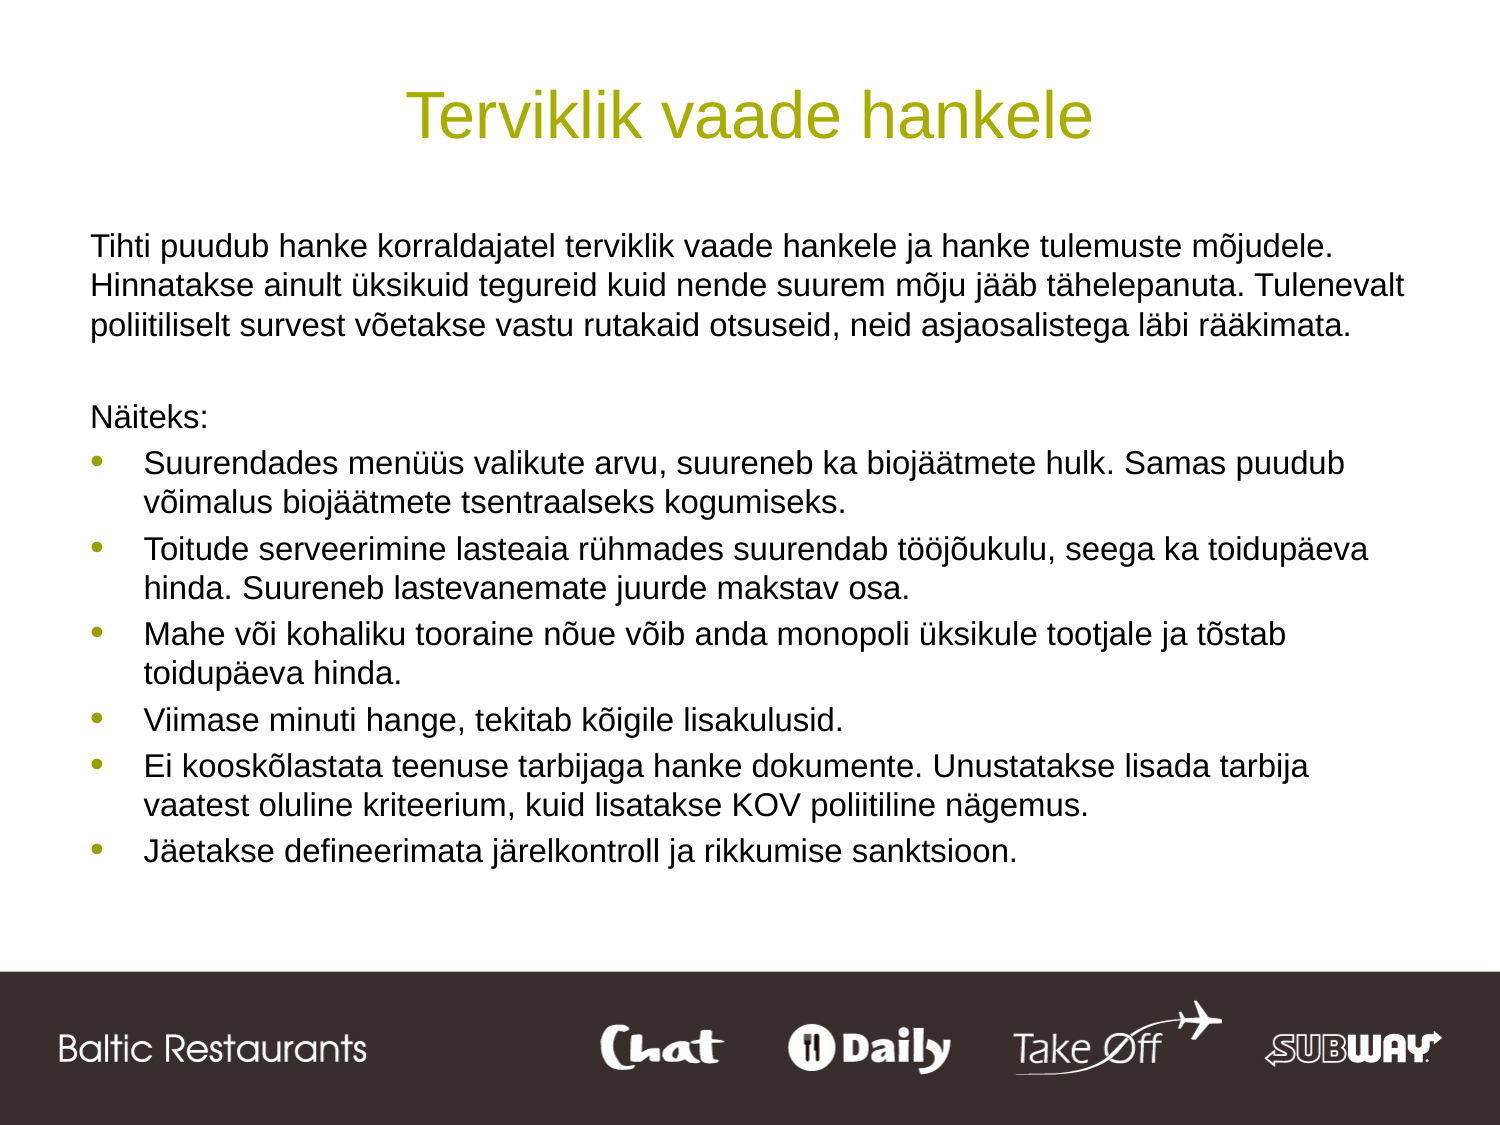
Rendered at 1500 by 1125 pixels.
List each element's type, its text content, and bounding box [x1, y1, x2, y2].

picture [0, 0, 1500, 1125]
list Tihti puudub hanke korraldajatel terviklik vaade hankele ja hanke tulemuste mõjudele. Hinnatakse ainult üksikuid tegureid kuid nende suurem mõju jääb tähelepanuta. Tulenevalt poliitiliselt survest võetakse vastu rutakaid otsuseid, neid asjaosalistega läbi rääkimata. Näiteks: Suurendades menüüs valikute arvu, suureneb ka biojäätmete hulk. Samas puudub võimalus biojäätmete tsentraalseks kogumiseks. Toitude serveerimine lasteaia rühmades suurendab tööjõukulu, seega ka toidupäeva hinda. Suureneb lastevanemate juurde makstav osa. Mahe või kohaliku tooraine nõue võib anda monopoli üksikule tootjale ja tõstab toidupäeva hinda. Viimase minuti hange, tekitab kõigile lisakulusid. Ei kooskõlastata teenuse tarbijaga hanke dokumente. Unustatakse lisada tarbija vaatest oluline kriteerium, kuid lisatakse KOV poliitiline nägemus. Jäetakse defineerimata järelkontroll ja rikkumise sanktsioon. [75, 216, 1425, 920]
title Terviklik vaade hankele [75, 45, 1425, 178]
